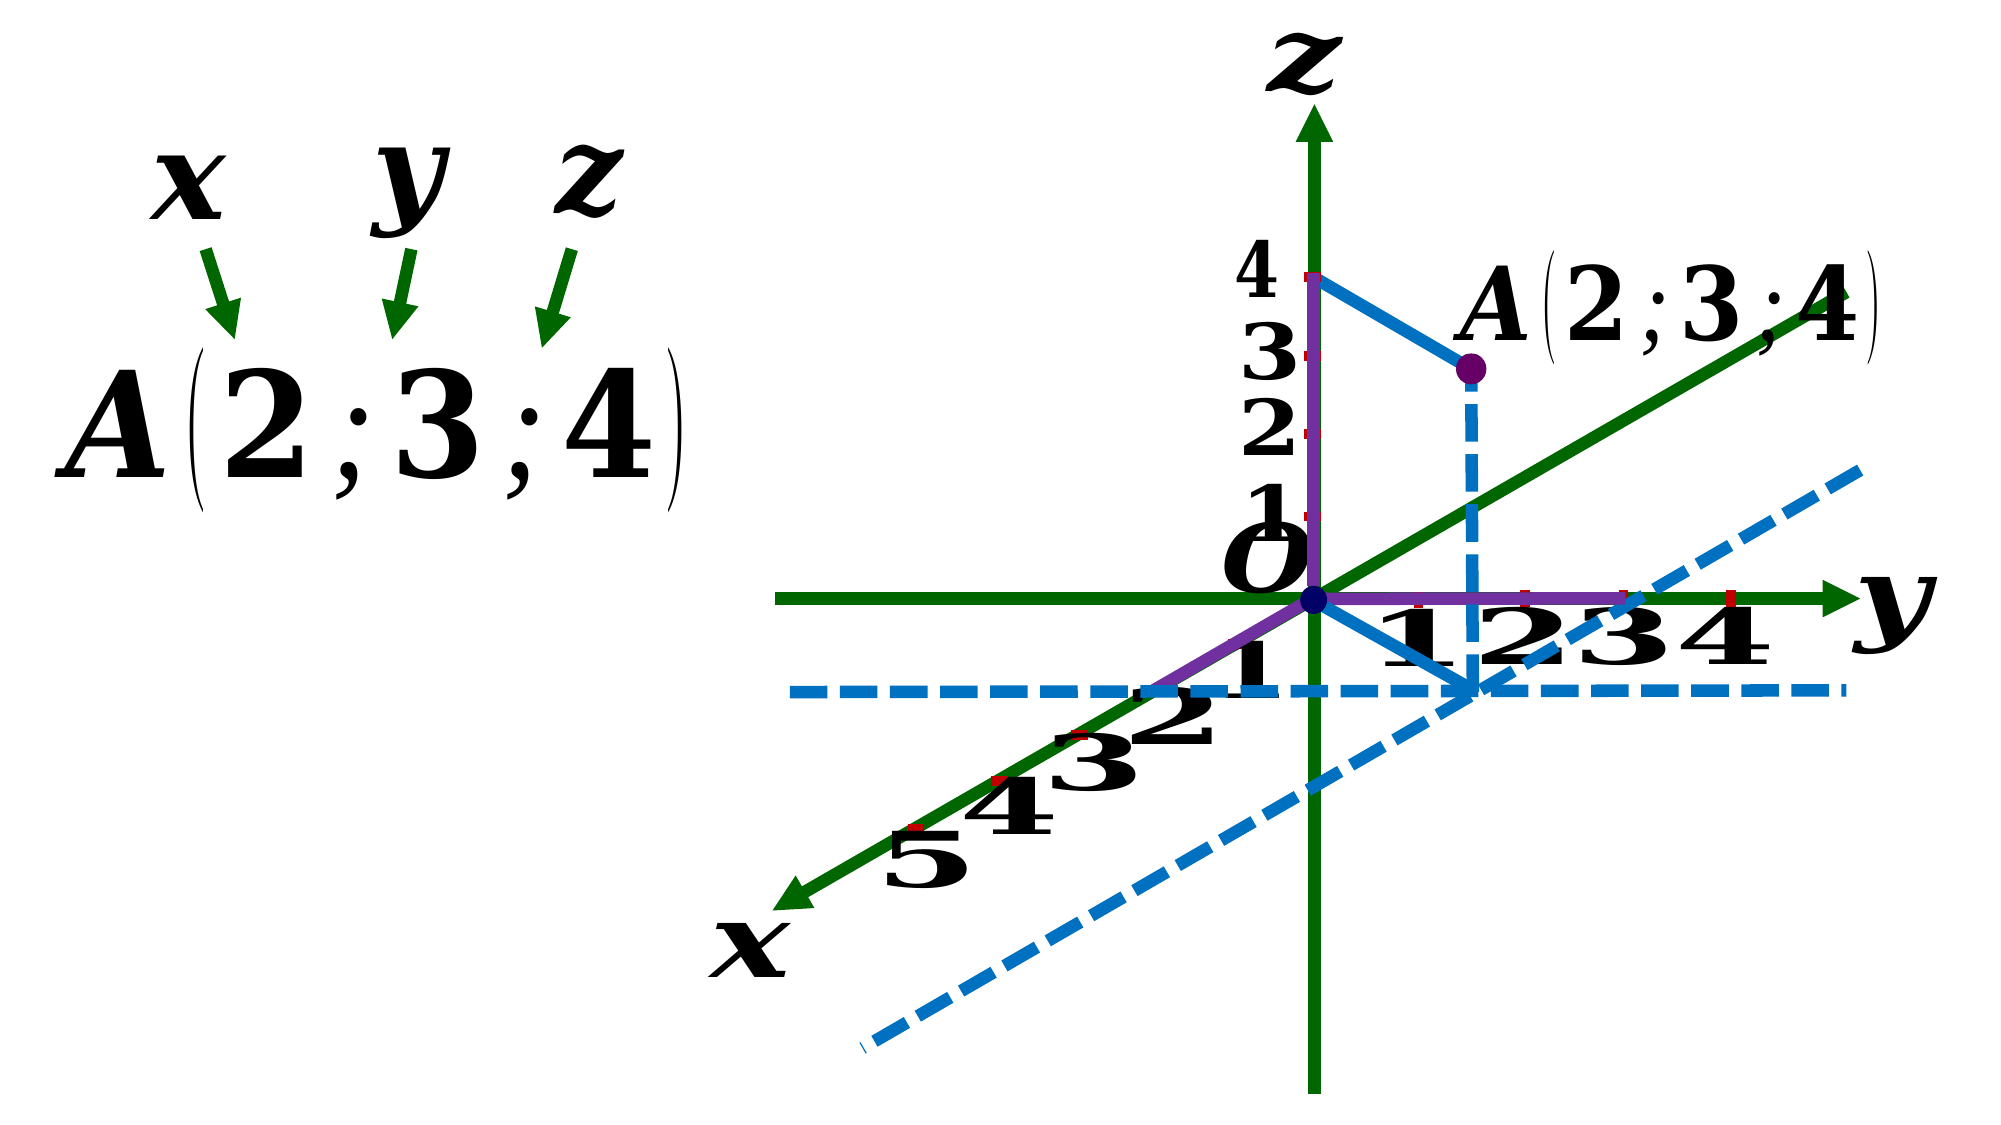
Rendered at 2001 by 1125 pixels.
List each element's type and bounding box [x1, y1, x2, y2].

text_box [862, 470, 1861, 1049]
text_box [392, 249, 412, 340]
text_box [541, 249, 572, 348]
text_box [772, 292, 1313, 911]
text_box [1314, 372, 1471, 470]
text_box [1314, 277, 1476, 372]
text_box [1473, 292, 1847, 470]
text_box [1319, 603, 1469, 688]
text_box [205, 249, 235, 340]
text_box [1304, 272, 1313, 282]
